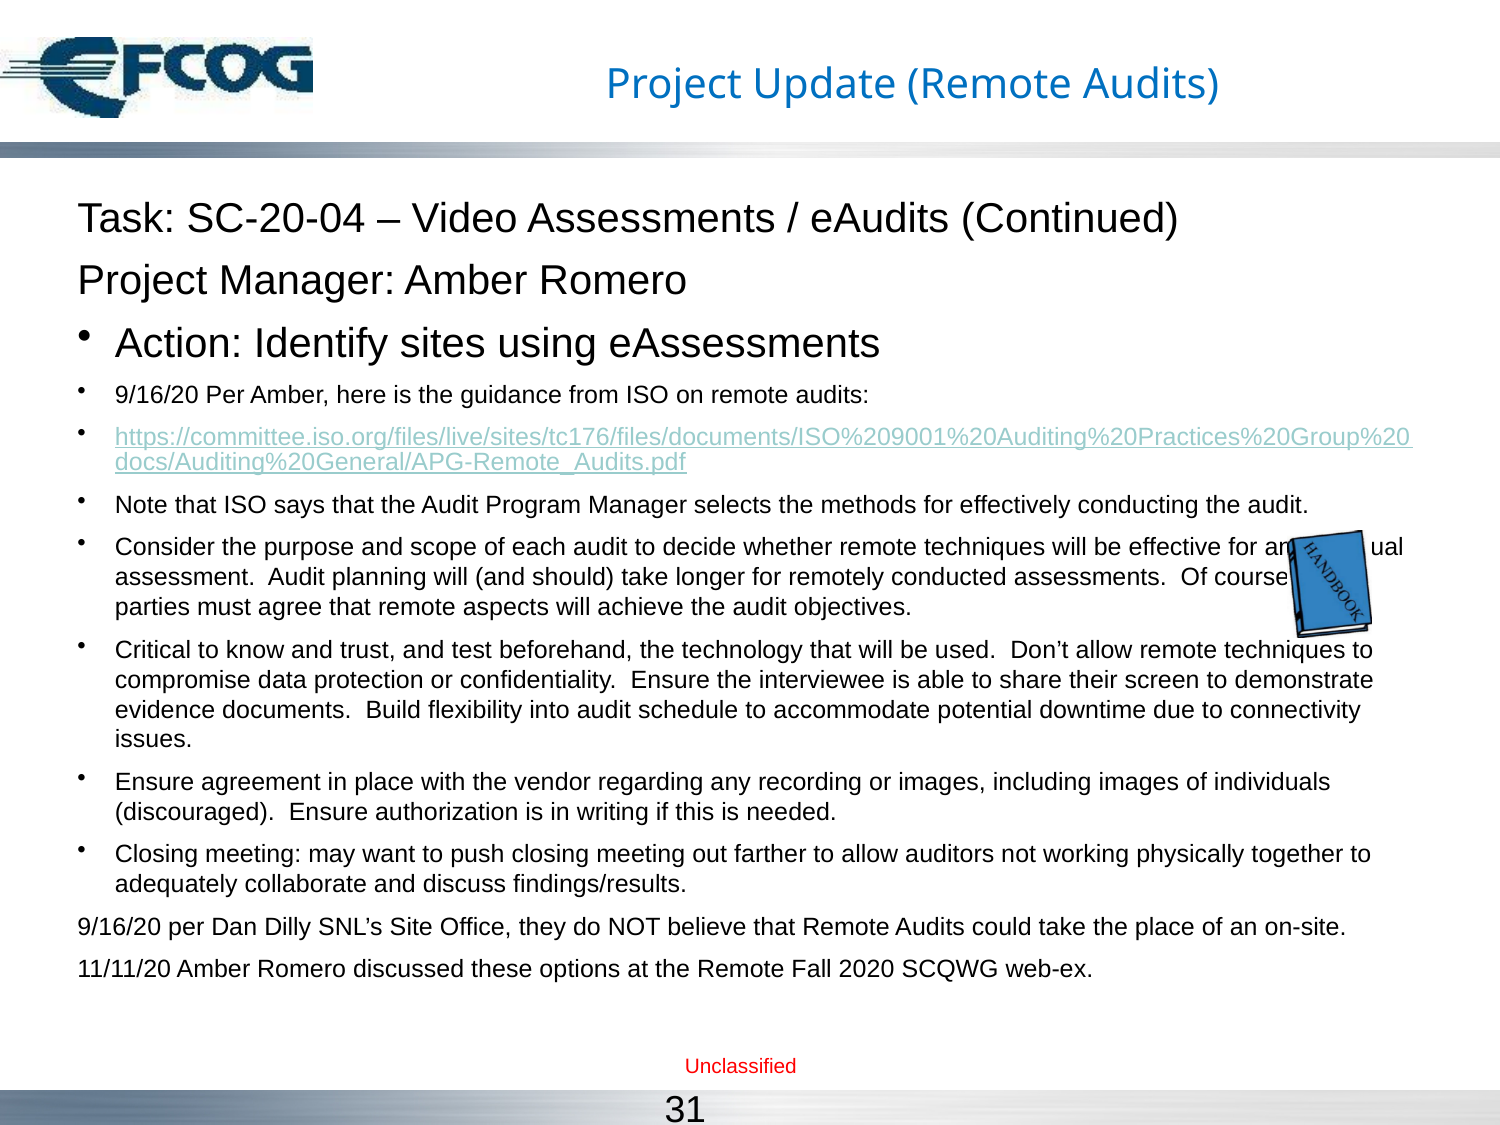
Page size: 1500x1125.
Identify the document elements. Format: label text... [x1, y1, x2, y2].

picture [1287, 530, 1372, 638]
title Project Update (Remote Audits) [324, 48, 1500, 115]
picture [0, 142, 1500, 158]
picture [0, 1090, 1500, 1125]
footer Unclassified [512, 1044, 976, 1101]
list Task: SC-20-04 – Video Assessments / eAudits (Continued) Project Manager: Amber Romero Action: Identify sites using eAssessments 9/16/20 Per Amber, here is the guidance from ISO on remote audits: https://committee.iso.org/files/live/sites/tc176/files/documents/ISO%209001%20Auditing%20Practices%20Group%20docs/Auditing%20General/APG-Remote_Audits.pdf Note that ISO says that the Audit Program Manager selects the methods for effectively conducting the audit. Consider the purpose and scope of each audit to decide whether remote techniques will be effective for an individual assessment. Audit planning will (and should) take longer for remotely conducted assessments. Of course, both parties must agree that remote aspects will achieve the audit objectives. Critical to know and trust, and test beforehand, the technology that will be used. Don’t allow remote techniques to compromise data protection or confidentiality. Ensure the interviewee is able to share their screen to demonstrate evidence documents. Build flexibility into audit schedule to accommodate potential downtime due to connectivity issues. Ensure agreement in place with the vendor regarding any recording or images, including images of individuals (discouraged). Ensure authorization is in writing if this is needed. Closing meeting: may want to push closing meeting out farther to allow auditors not working physically together to adequately collaborate and discuss findings/results. 9/16/20 per Dan Dilly SNL’s Site Office, they do NOT believe that Remote Audits could take the place of an on-site. 11/11/20 Amber Romero discussed these options at the Remote Fall 2020 SCQWG web-ex. [62, 183, 1438, 1047]
picture [0, 37, 313, 118]
